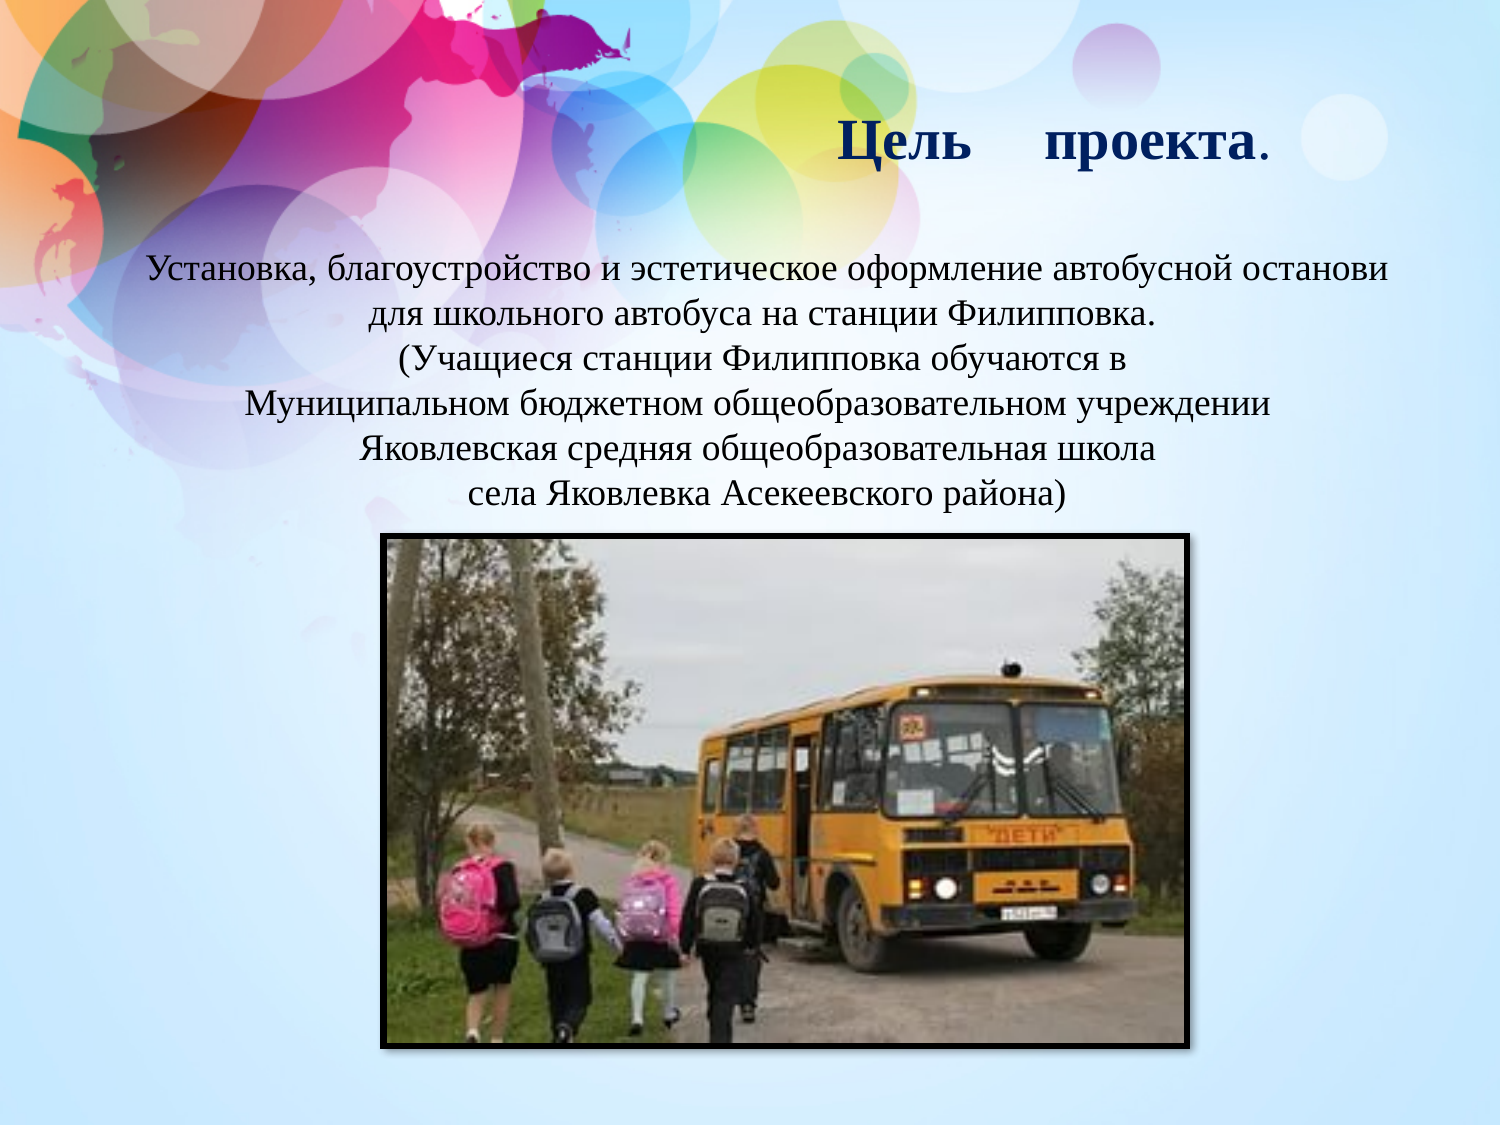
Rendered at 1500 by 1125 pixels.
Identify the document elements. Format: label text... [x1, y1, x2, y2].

text_box Установка, благоустройство и эстетическое оформление автобусной останови для школьного автобуса на станции Филипповка. (Учащиеся станции Филипповка обучаются в Муниципальном бюджетном общеобразовательном учреждении Яковлевская средняя общеобразовательная школа села Яковлевка Асекеевского района) [105, 235, 1430, 521]
text_box Цель проекта. [703, 94, 1407, 179]
picture [0, 0, 1500, 1125]
